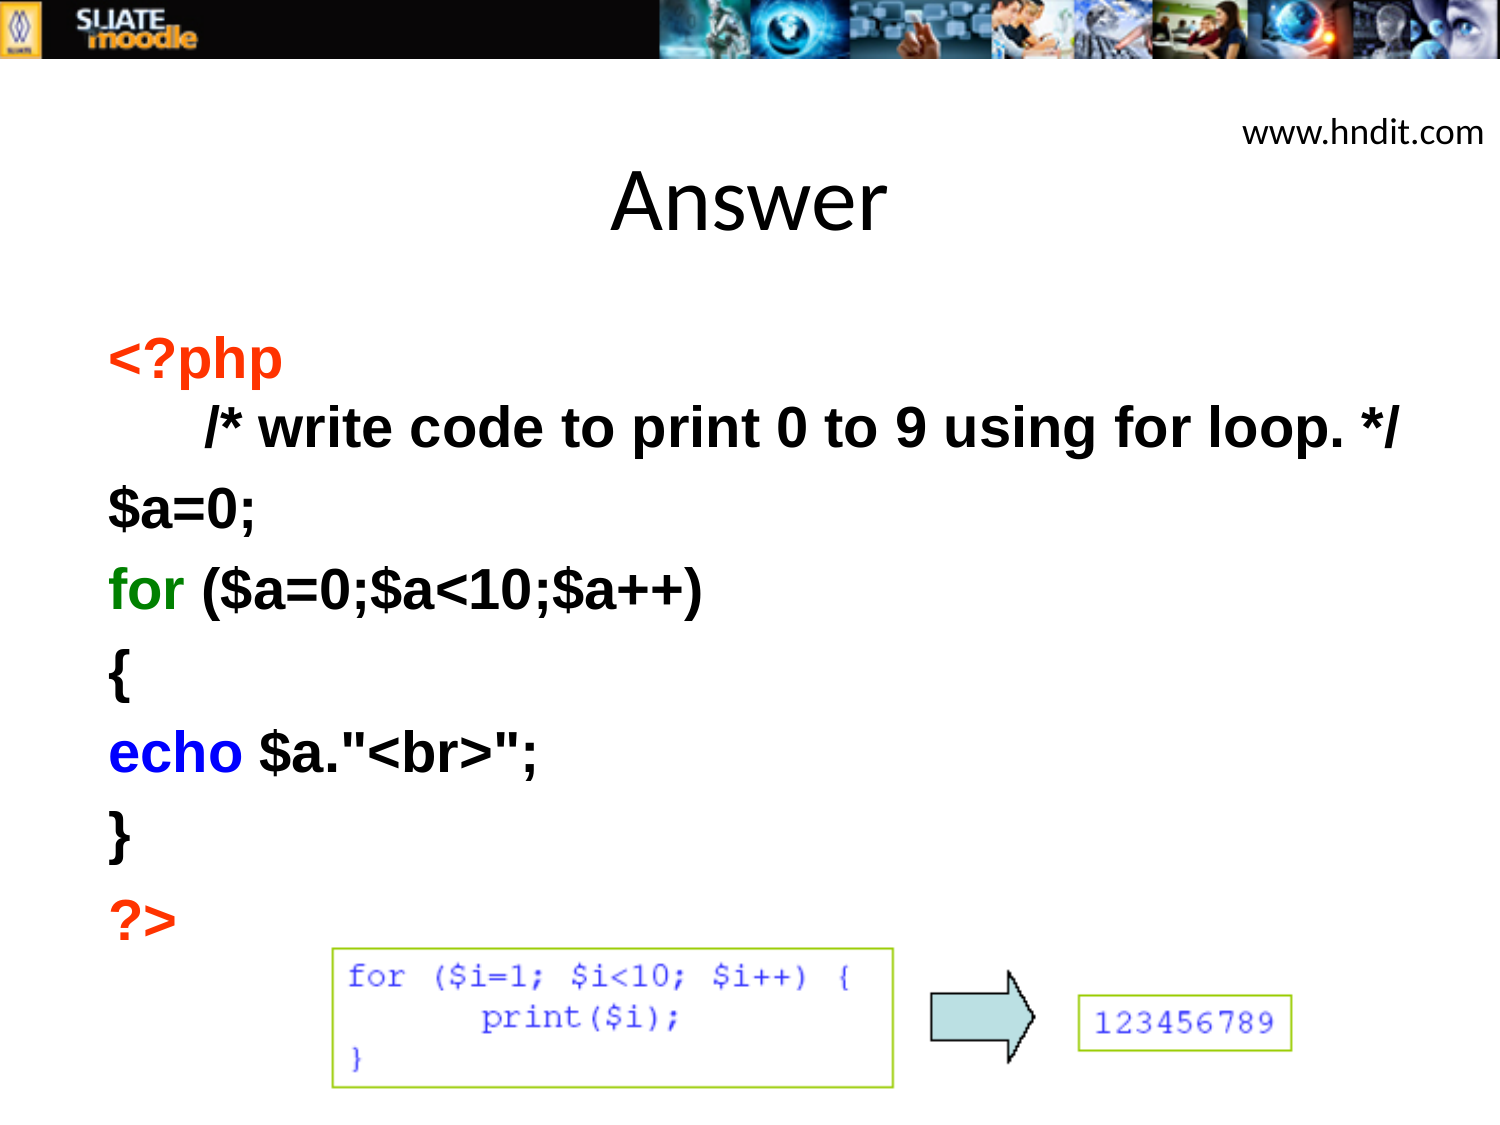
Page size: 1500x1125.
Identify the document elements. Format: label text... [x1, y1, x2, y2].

title Answer [75, 99, 1425, 288]
picture [312, 944, 1401, 1099]
picture [0, 0, 1500, 59]
list <?php /* write code to print 0 to 9 using for loop. */ $a=0; for ($a=0;$a<10;$a++) { echo $a."<br>"; } ?> [75, 312, 1425, 1005]
text_box www.hndit.com [1227, 99, 1500, 160]
